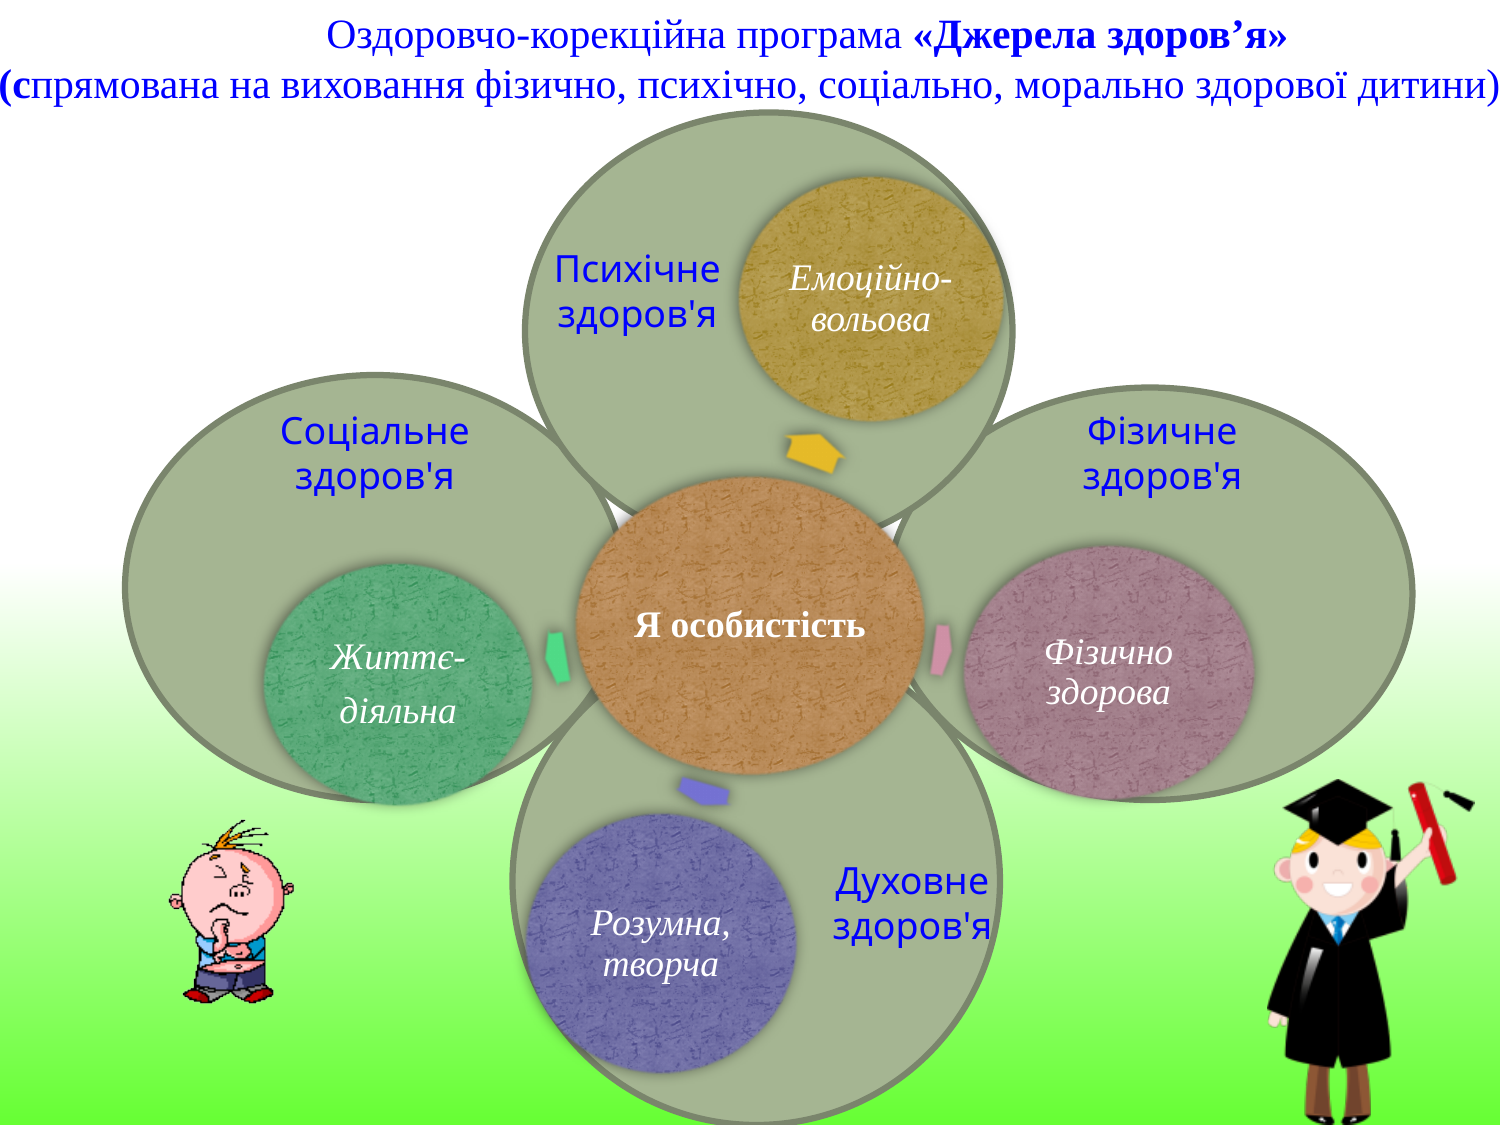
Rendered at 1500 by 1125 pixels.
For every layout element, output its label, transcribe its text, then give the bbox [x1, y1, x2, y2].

text_box [674, 115, 863, 126]
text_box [3, 141, 1499, 1123]
text_box Оздоровчо-корекційна програма «Джерела здоров’я» (спрямована на виховання фізично, психічно, соціально, морально здорової дитини) [0, 0, 1500, 115]
